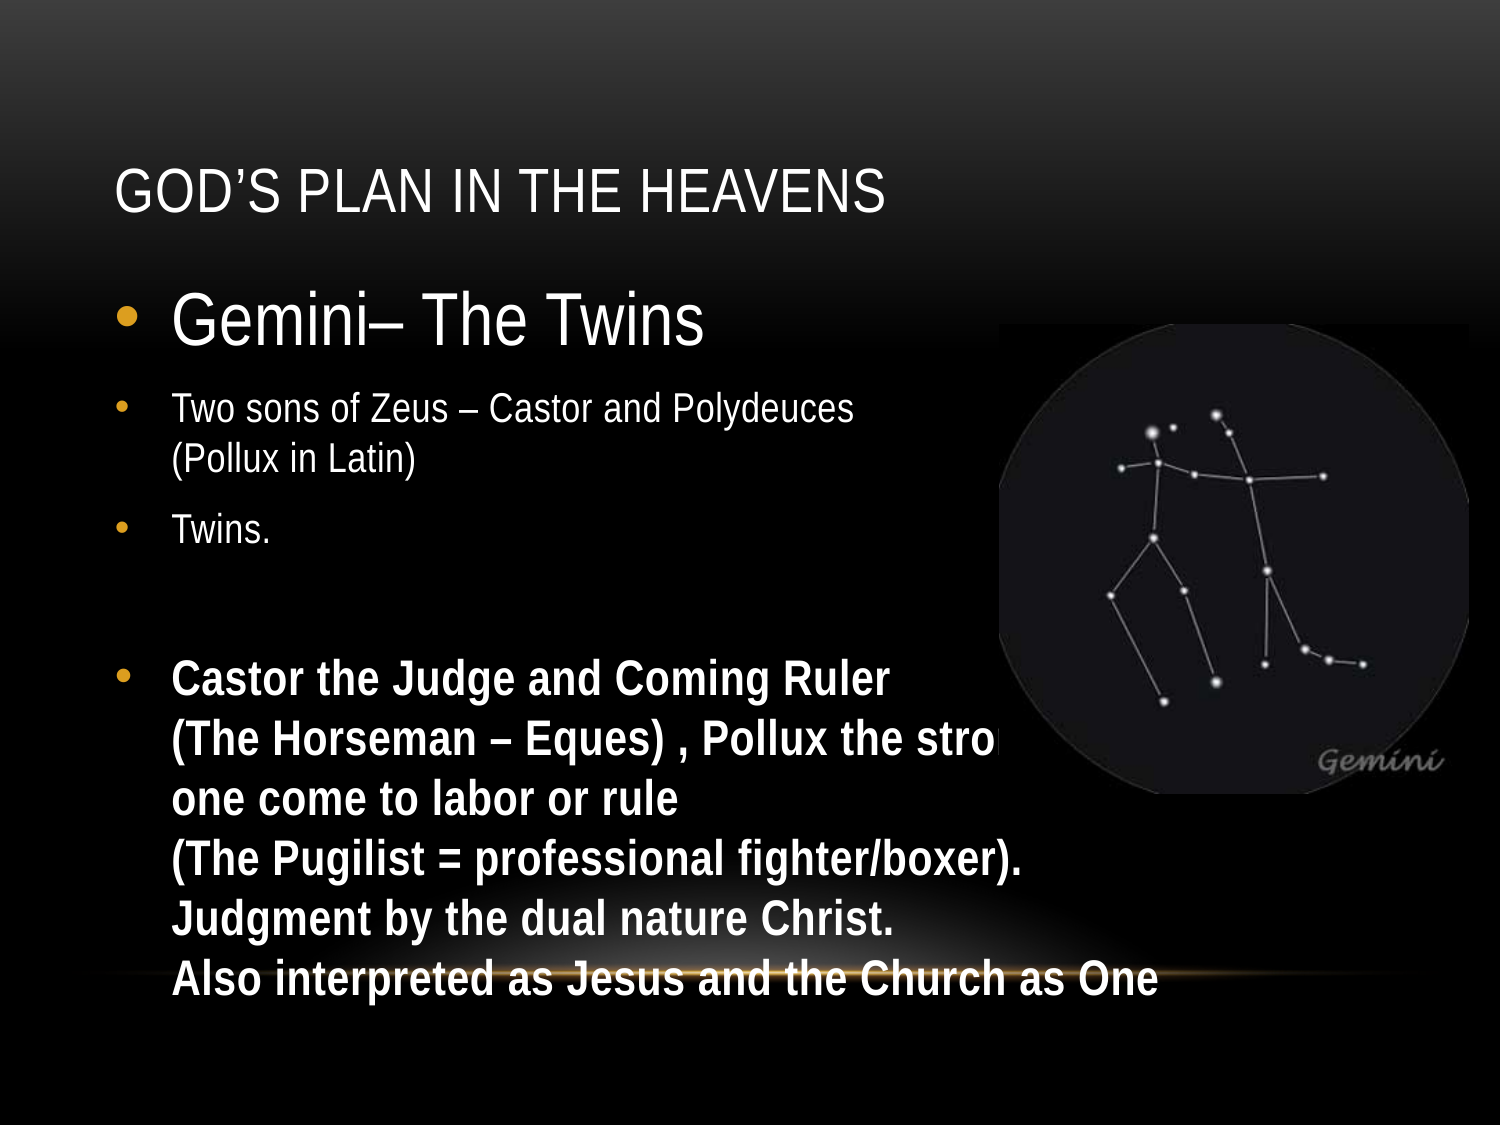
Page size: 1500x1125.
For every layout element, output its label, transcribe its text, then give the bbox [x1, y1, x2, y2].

picture [0, 0, 1500, 1125]
list Gemini– The Twins Two sons of Zeus – Castor and Polydeuces (Pollux in Latin) Twins. Castor the Judge and Coming Ruler (The Horseman – Eques) , Pollux the strong one come to labor or rule (The Pugilist = professional fighter/boxer). Judgment by the dual nature Christ. Also interpreted as Jesus and the Church as One [99, 262, 1400, 1100]
title God’s Plan in the Heavens [99, 45, 1400, 233]
